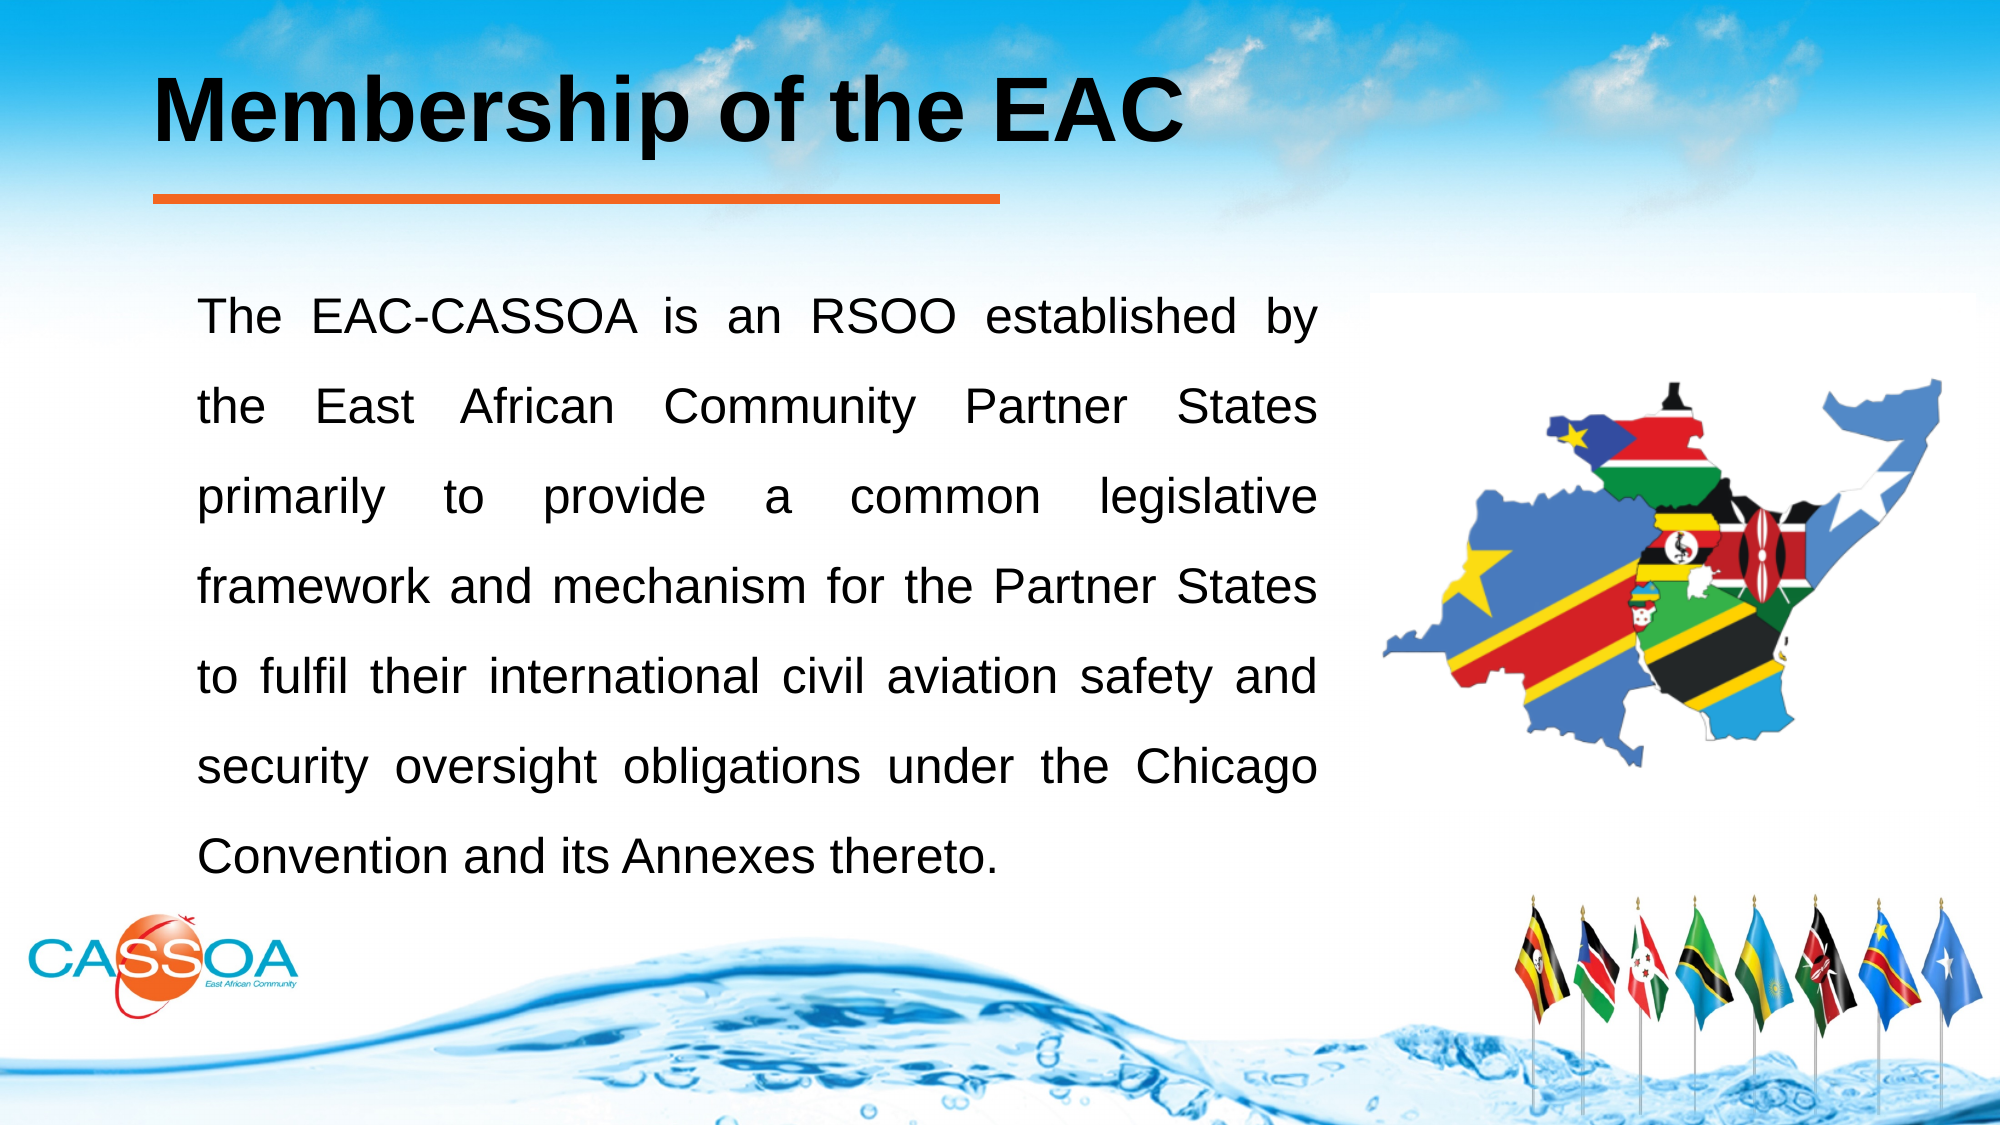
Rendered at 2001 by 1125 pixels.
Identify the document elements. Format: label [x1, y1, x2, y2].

picture [1370, 293, 1976, 809]
list [0, 0, 2000, 1125]
